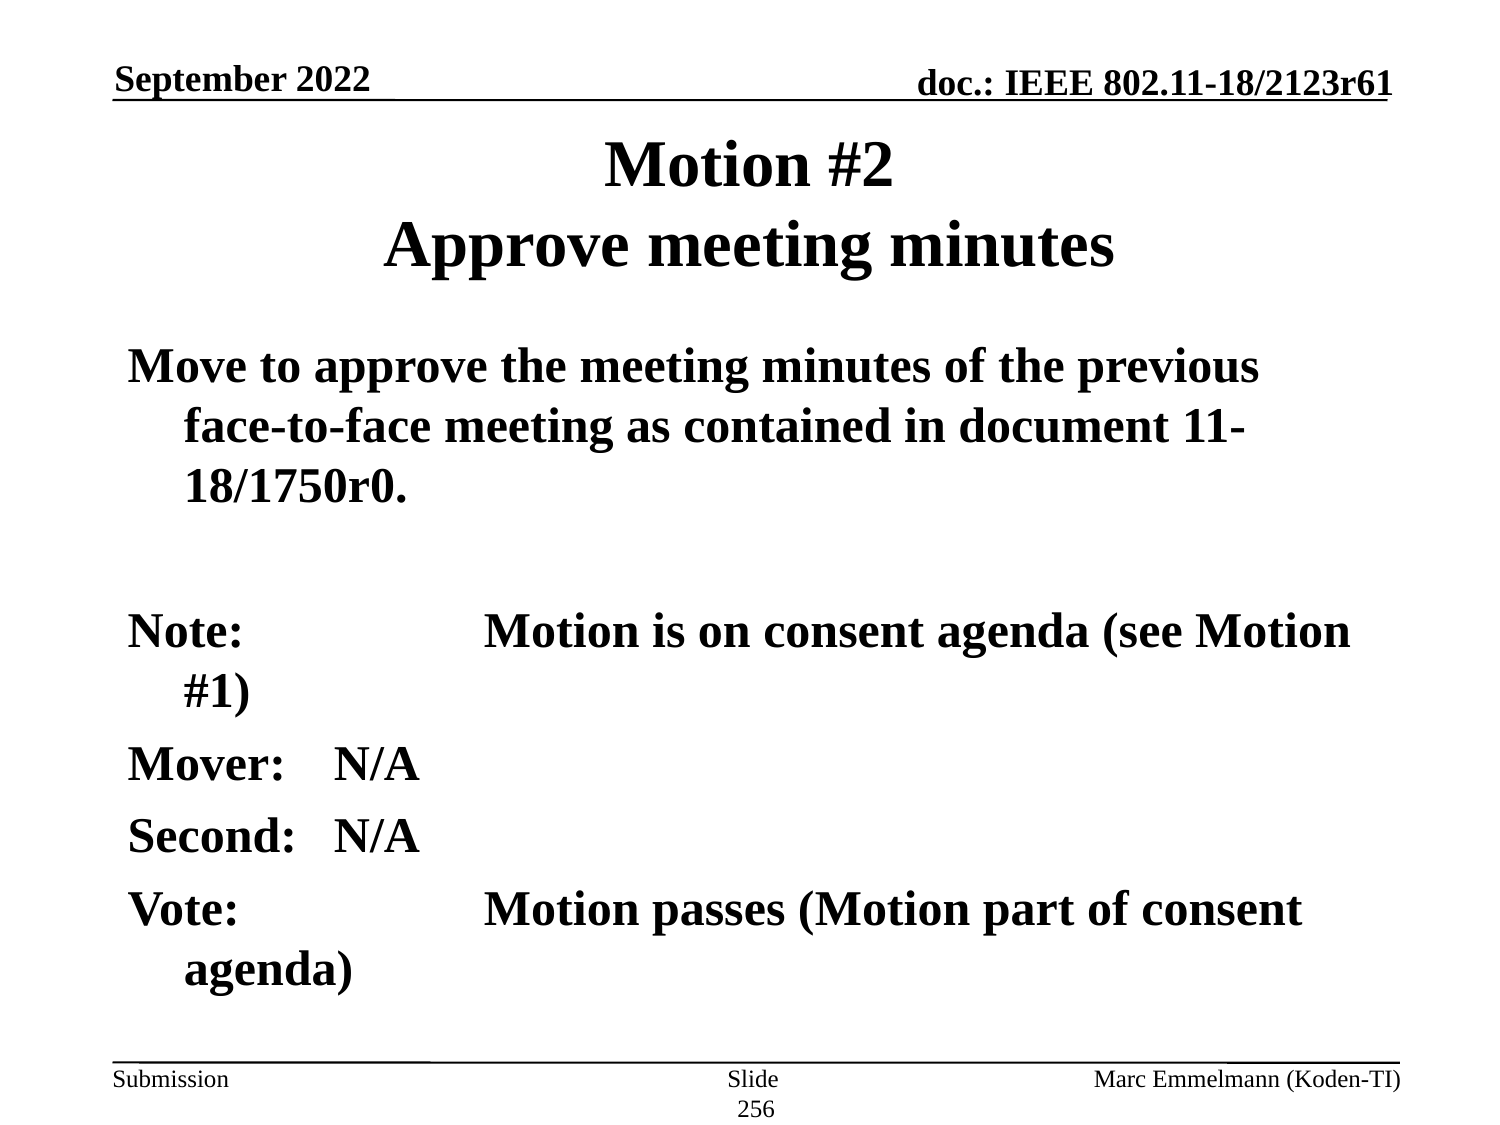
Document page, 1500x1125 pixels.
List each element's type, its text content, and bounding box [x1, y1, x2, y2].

list Move to approve the meeting minutes of the previous face-to-face meeting as contained in document 11-18/1750r0. Note: Motion is on consent agenda (see Motion #1) Mover: N/A Second: N/A Vote: Motion passes (Motion part of consent agenda) [112, 324, 1388, 1000]
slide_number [114, 54, 423, 100]
slide_number Slide 256 [712, 1061, 800, 1123]
footer Marc Emmelmann (Koden-TI) [878, 1061, 1402, 1093]
title Motion #2 Approve meeting minutes [112, 112, 1388, 288]
